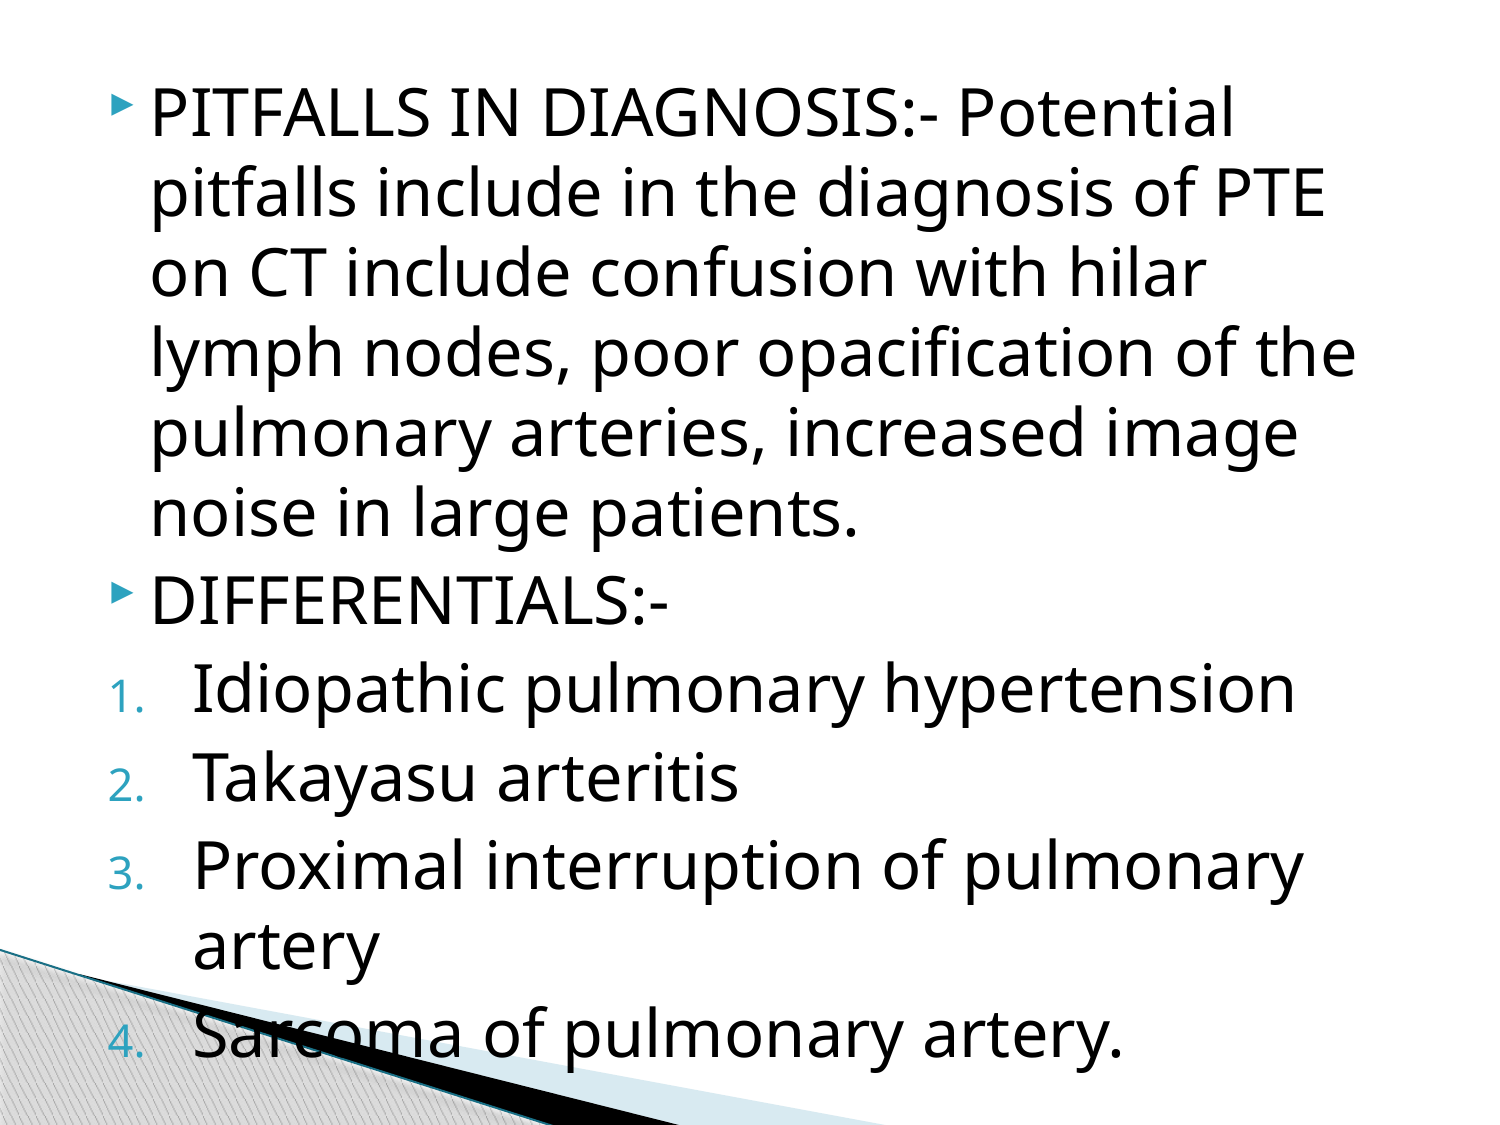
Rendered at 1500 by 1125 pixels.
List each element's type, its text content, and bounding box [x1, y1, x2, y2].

title [75, 45, 1425, 233]
list PITFALLS IN DIAGNOSIS:- Potential pitfalls include in the diagnosis of PTE on CT include confusion with hilar lymph nodes, poor opacification of the pulmonary arteries, increased image noise in large patients. DIFFERENTIALS:- Idiopathic pulmonary hypertension Takayasu arteritis Proximal interruption of pulmonary artery Sarcoma of pulmonary artery. [75, 233, 1425, 1025]
